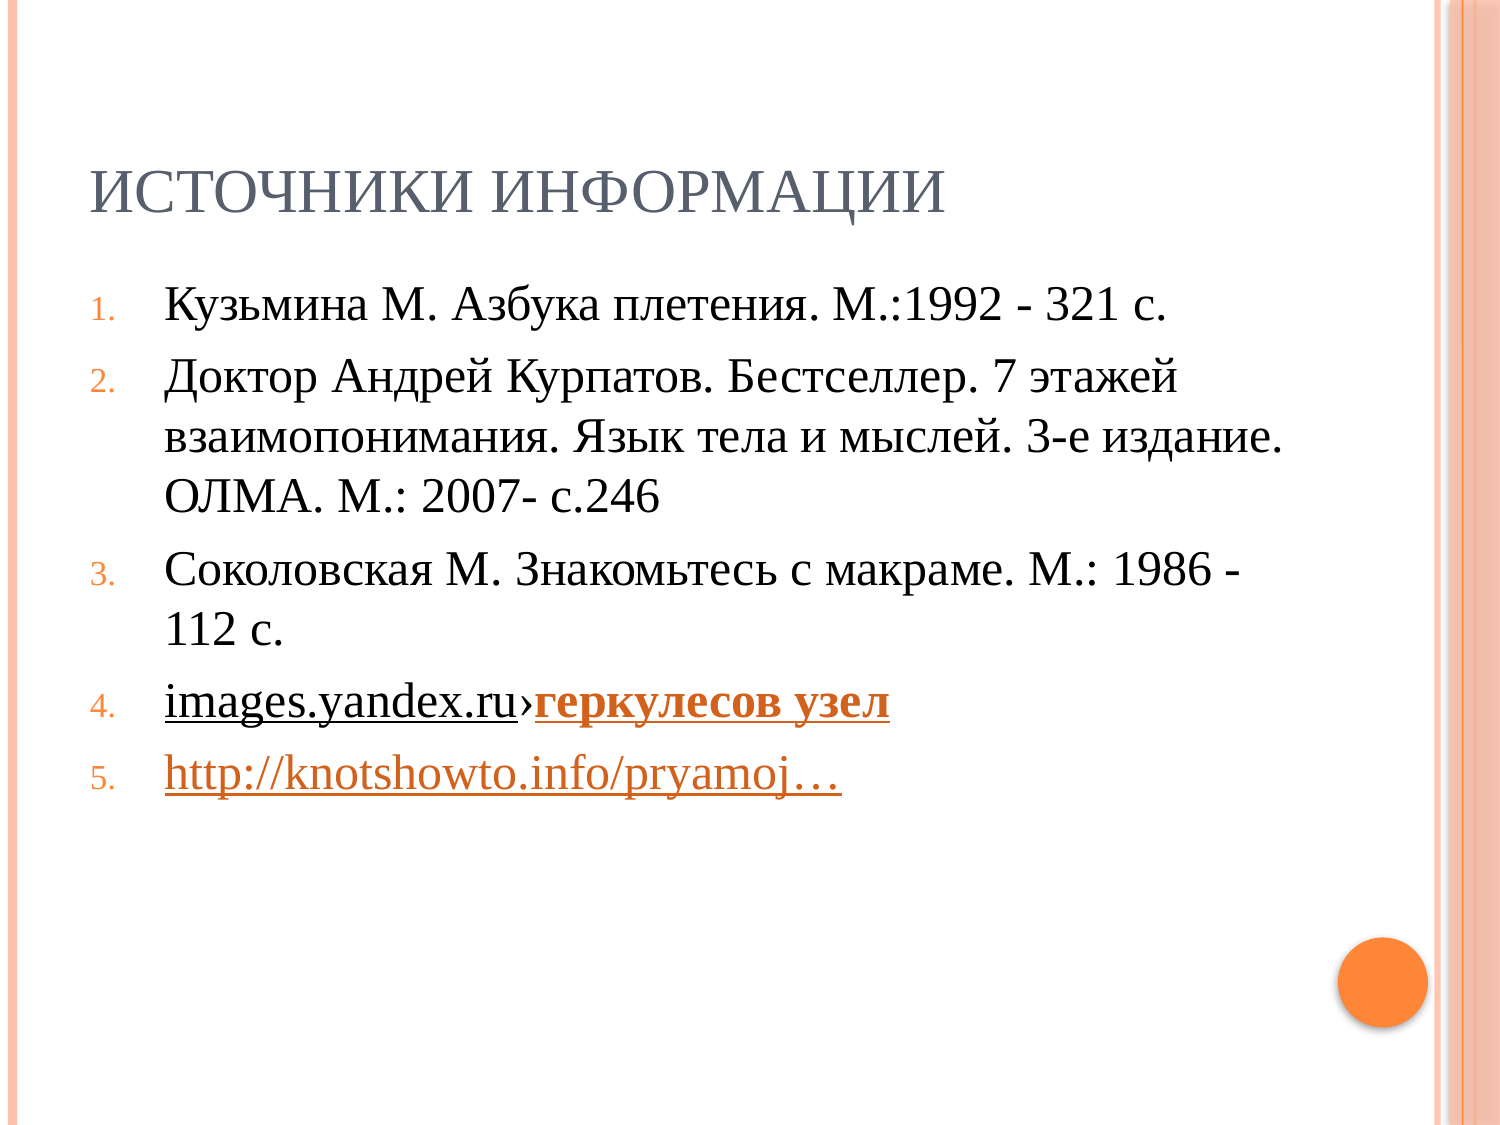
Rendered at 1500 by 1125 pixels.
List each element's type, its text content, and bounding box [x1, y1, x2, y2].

title Источники информации [75, 45, 1300, 233]
list Кузьмина М. Азбука плетения. М.:1992 - 321 с. Доктор Андрей Курпатов. Бестселлер. 7 этажей взаимопонимания. Язык тела и мыслей. 3-е издание. ОЛМА. М.: 2007- с.246 Соколовская М. Знакомьтесь с макраме. М.: 1986 - 112 с. images.yandex.ru›геркулесов узел http://knotshowto.info/pryamoj… [75, 262, 1300, 1062]
